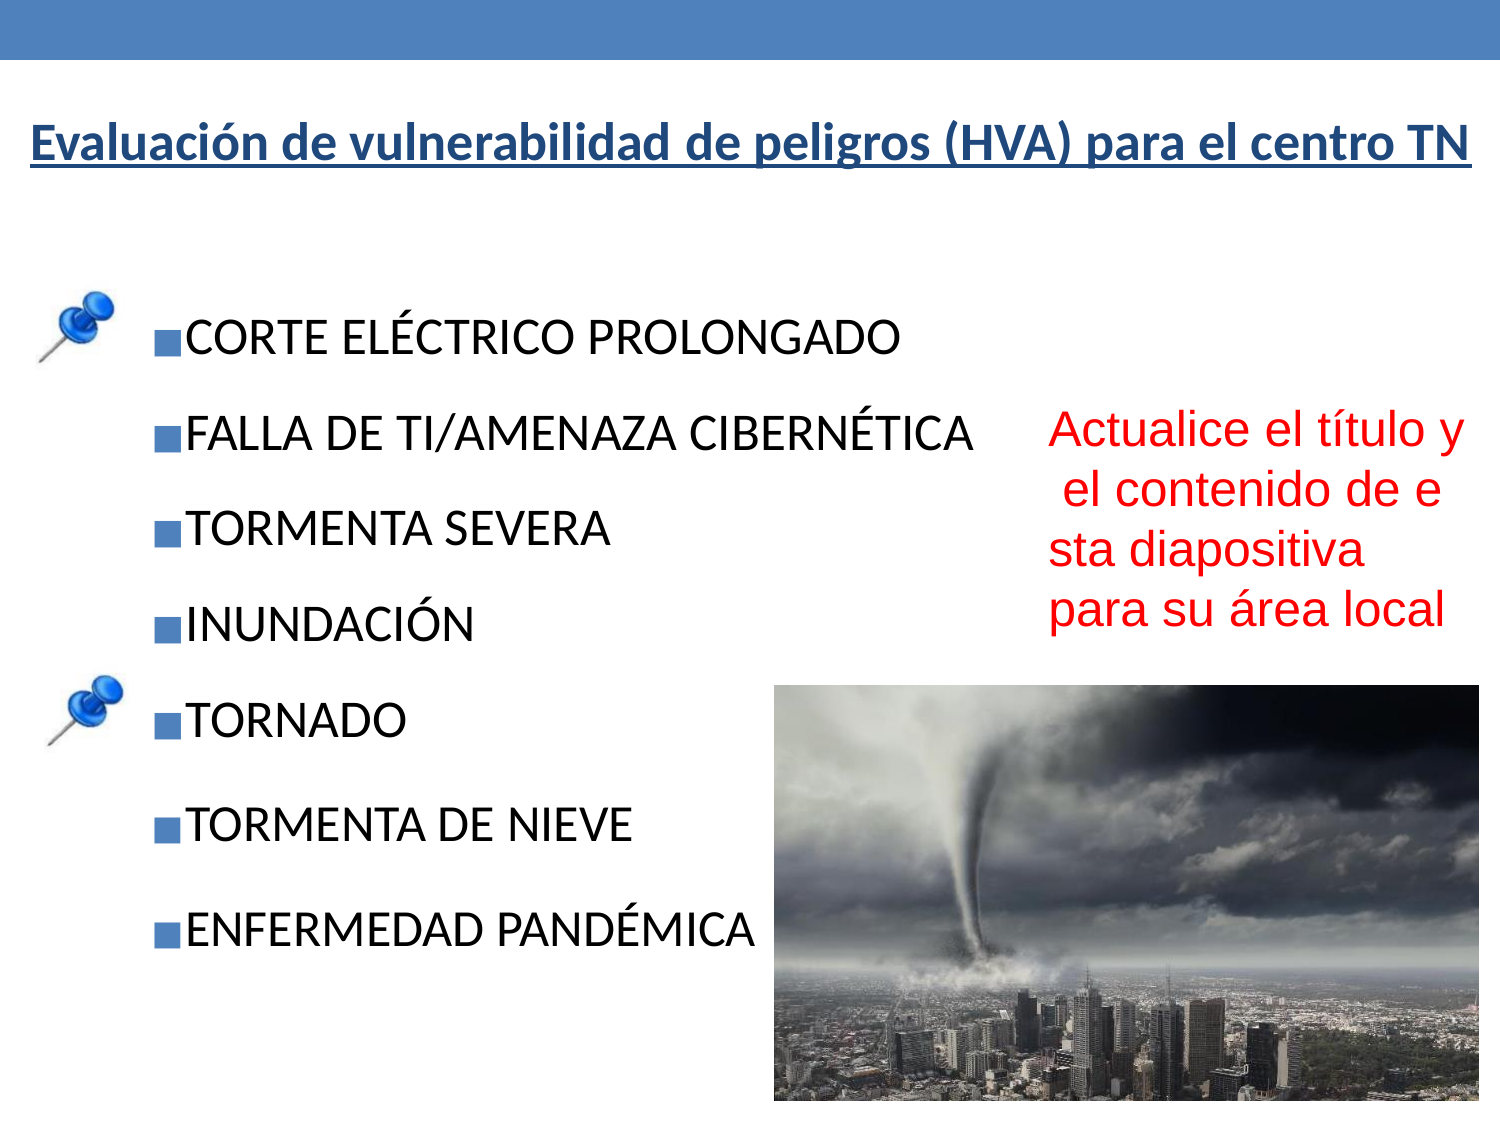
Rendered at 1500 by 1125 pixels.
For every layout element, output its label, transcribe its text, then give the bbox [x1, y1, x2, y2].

title Evaluación de vulnerabilidad de peligros (HVA) para el centro TN [0, 57, 1500, 221]
text_box Actualice el título y el contenido de esta diapositiva para su área local [1033, 389, 1481, 645]
picture [19, 273, 133, 381]
picture [774, 684, 1480, 1101]
list CORTE ELÉCTRICO PROLONGADO FALLA DE TI/AMENAZA CIBERNÉTICA TORMENTA SEVERA INUNDACIÓN TORNADO TORMENTA DE NIEVE ENFERMEDAD PANDÉMICA [89, 261, 1033, 1109]
picture [28, 656, 142, 764]
